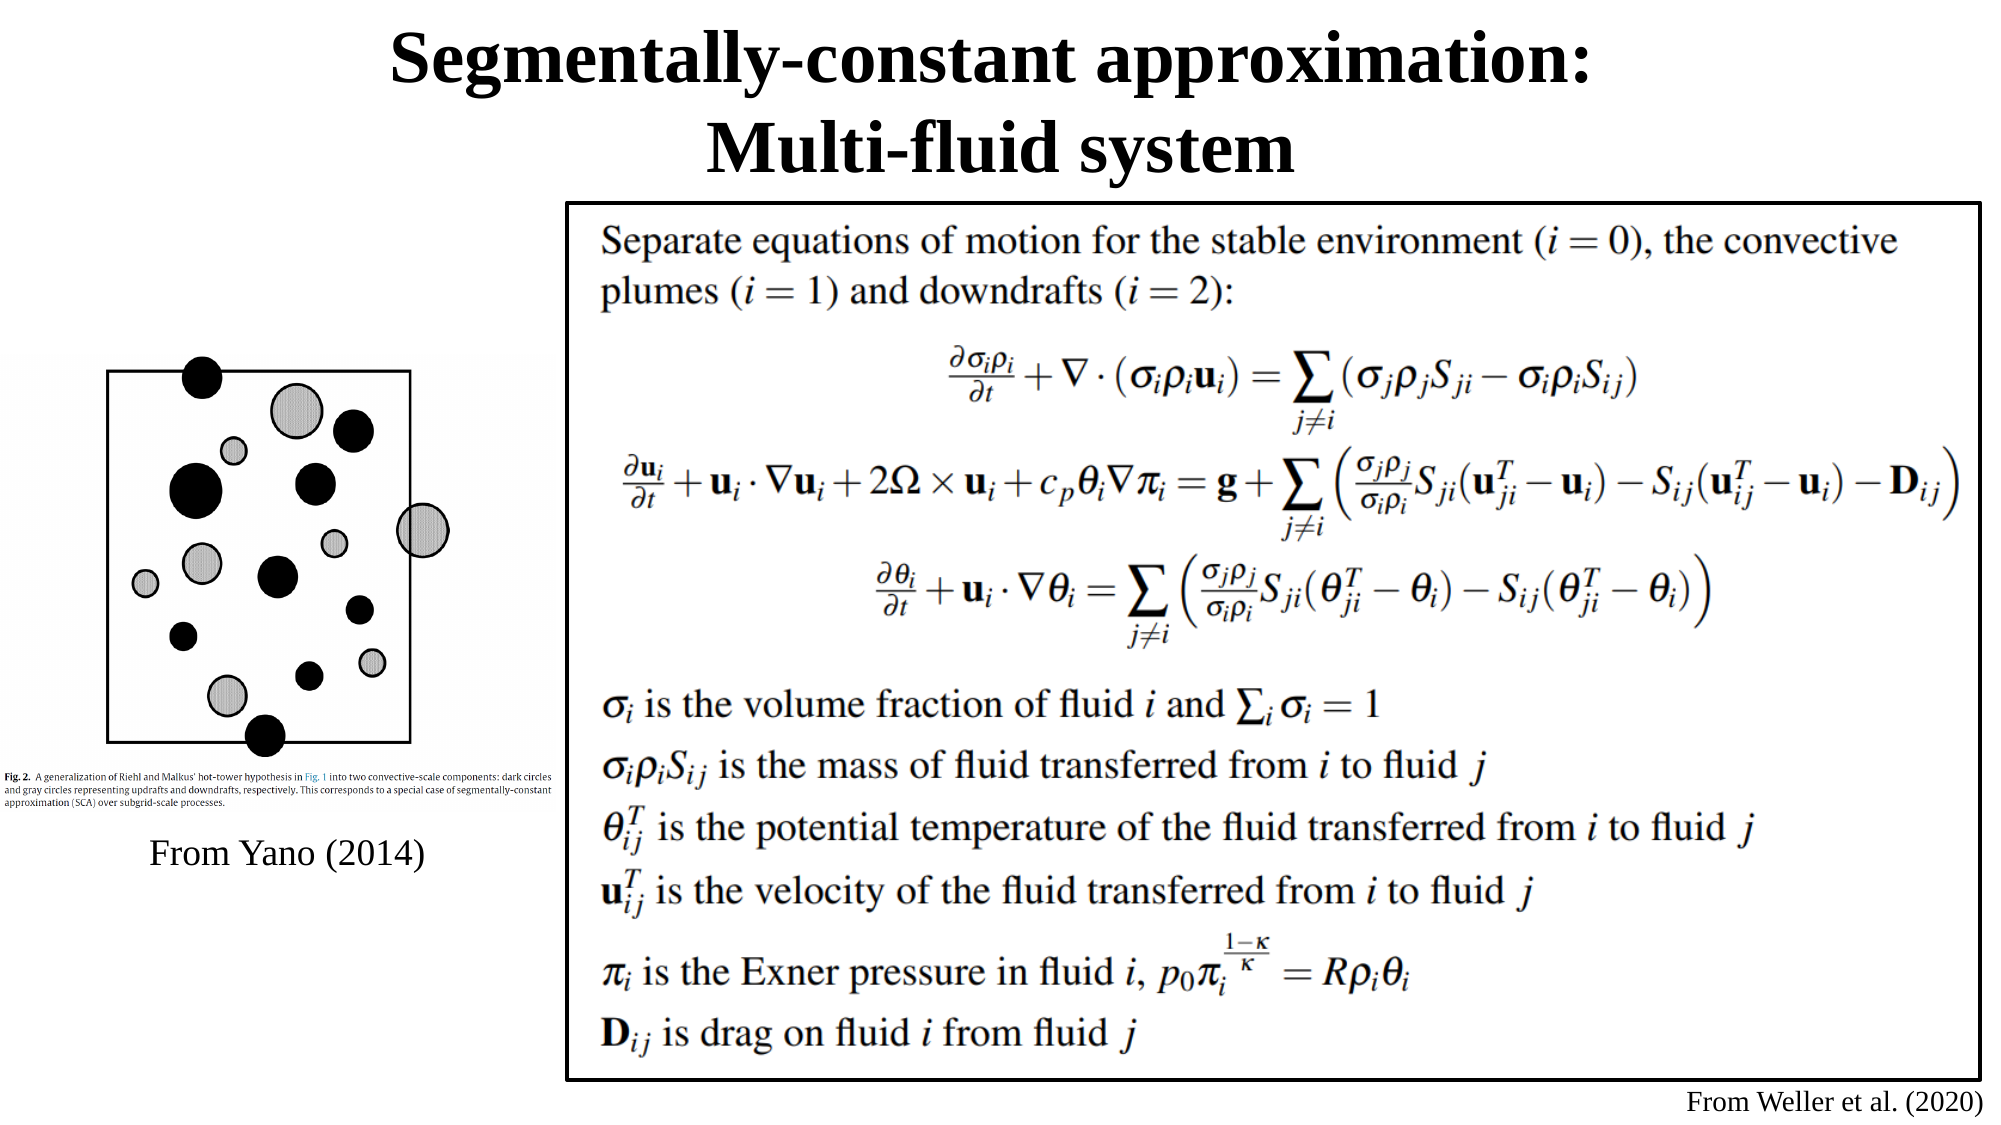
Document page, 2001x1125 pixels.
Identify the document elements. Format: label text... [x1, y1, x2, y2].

text_box From Yano (2014) [134, 820, 441, 881]
text_box From Weller et al. (2020) [1671, 1074, 2000, 1125]
picture [568, 204, 1978, 1078]
text_box Segmentally-constant approximation: Multi-fluid system [1, 0, 2000, 195]
picture [0, 354, 556, 812]
